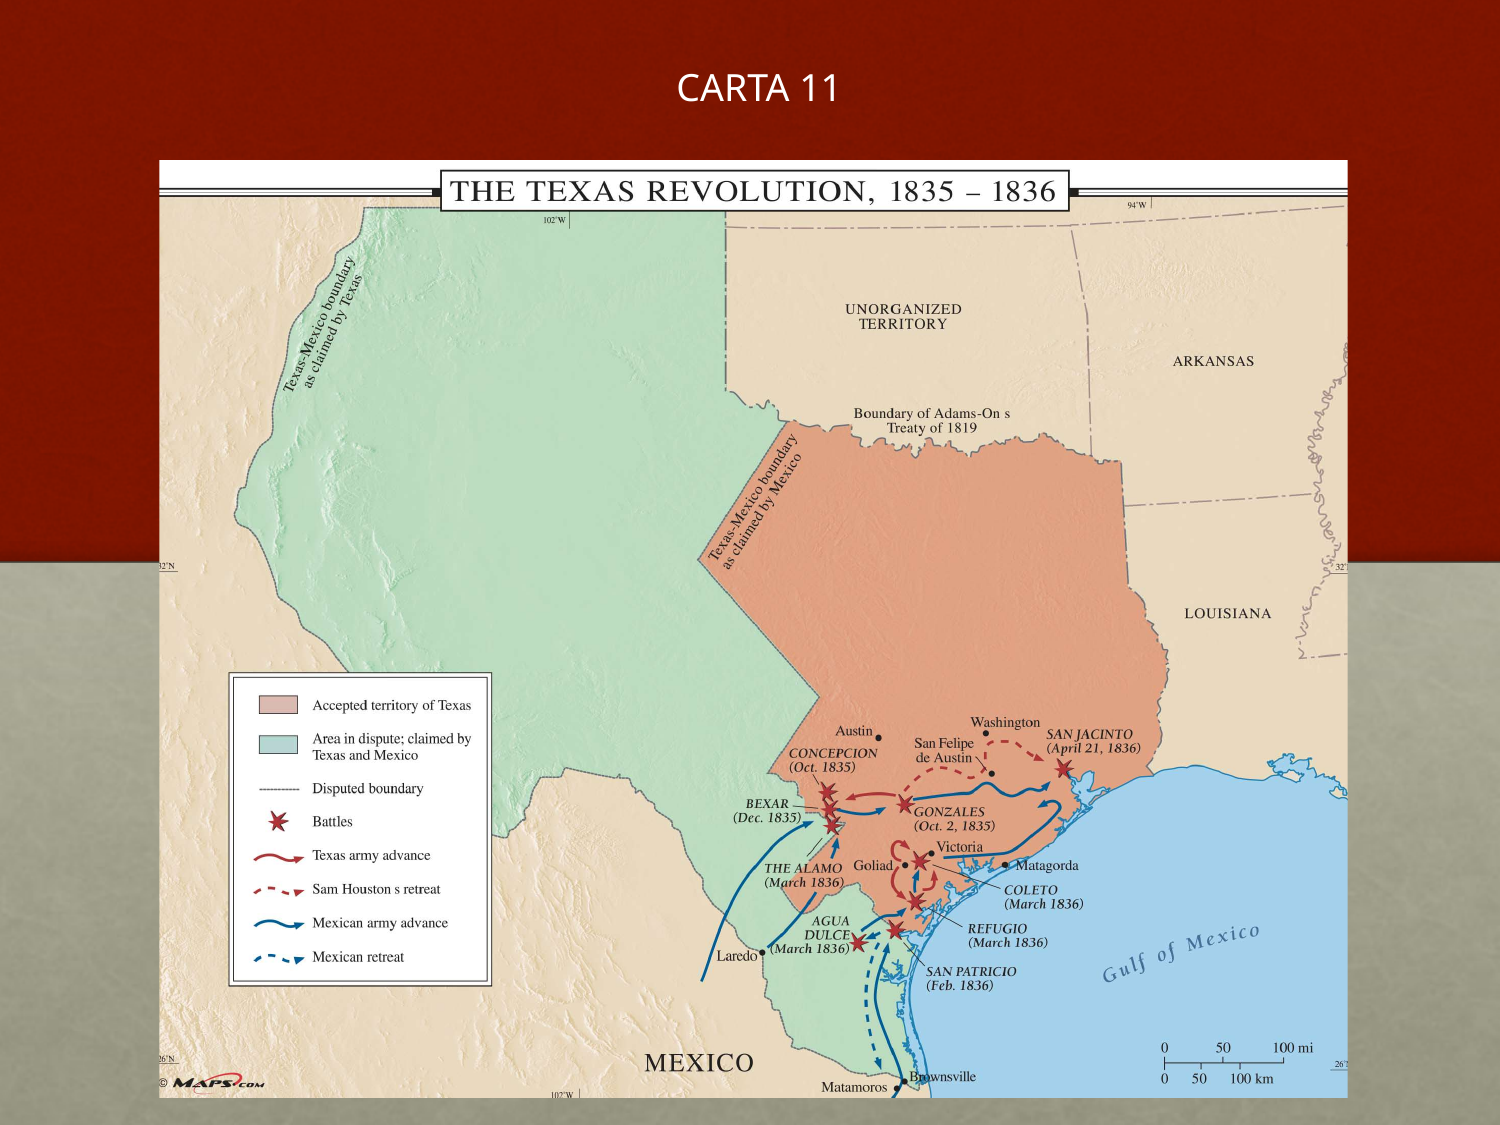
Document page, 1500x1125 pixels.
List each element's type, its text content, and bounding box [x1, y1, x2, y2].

text_box CARTA 11 [612, 56, 907, 117]
picture [0, 159, 1500, 1125]
